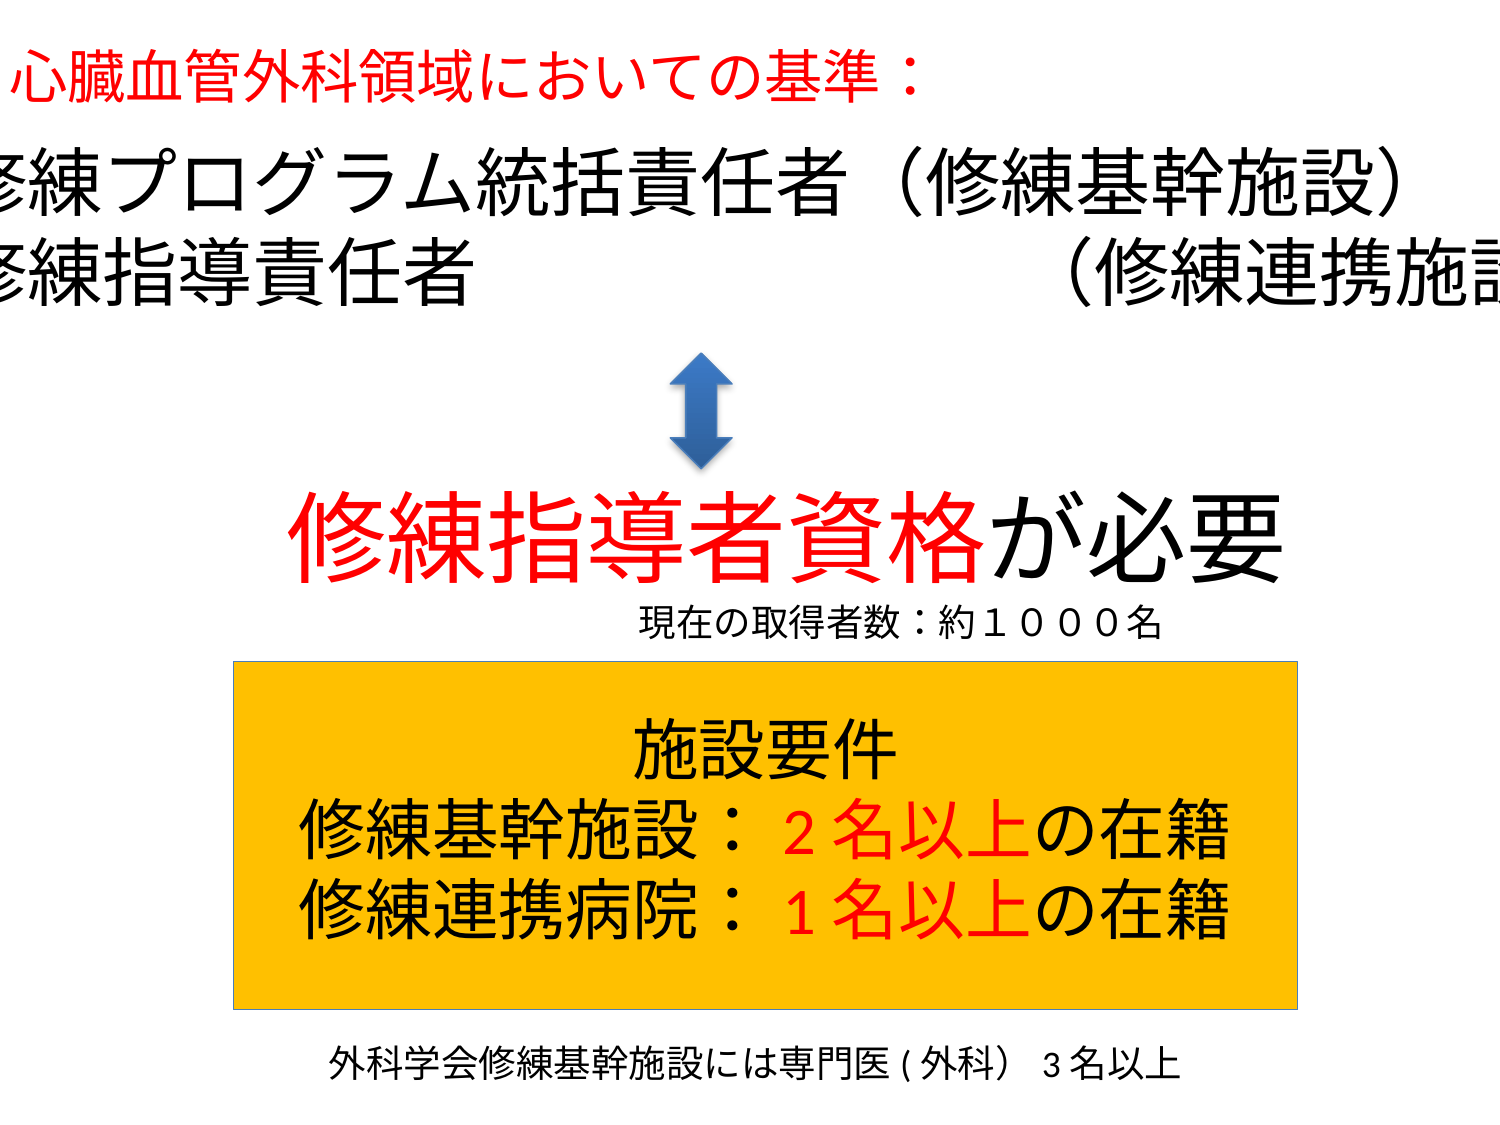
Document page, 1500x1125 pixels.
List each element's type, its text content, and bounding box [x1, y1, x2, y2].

text_box 外科学会修練基幹施設には専門医(外科）3名以上 [313, 1033, 1197, 1093]
text_box 施設要件 修練基幹施設：2名以上の在籍 修練連携病院：1名以上の在籍 [284, 700, 1247, 955]
text_box 現在の取得者数：約１０００名 [623, 591, 1179, 652]
text_box [669, 352, 733, 470]
text_box [233, 661, 1298, 1010]
text_box 心臓血管外科領域においての基準： [0, 32, 955, 118]
text_box 修練プログラム統括責任者（修練基幹施設） 修練指導責任者 （修練連携施設） 修練指導者資格が必要 [0, 128, 1500, 604]
